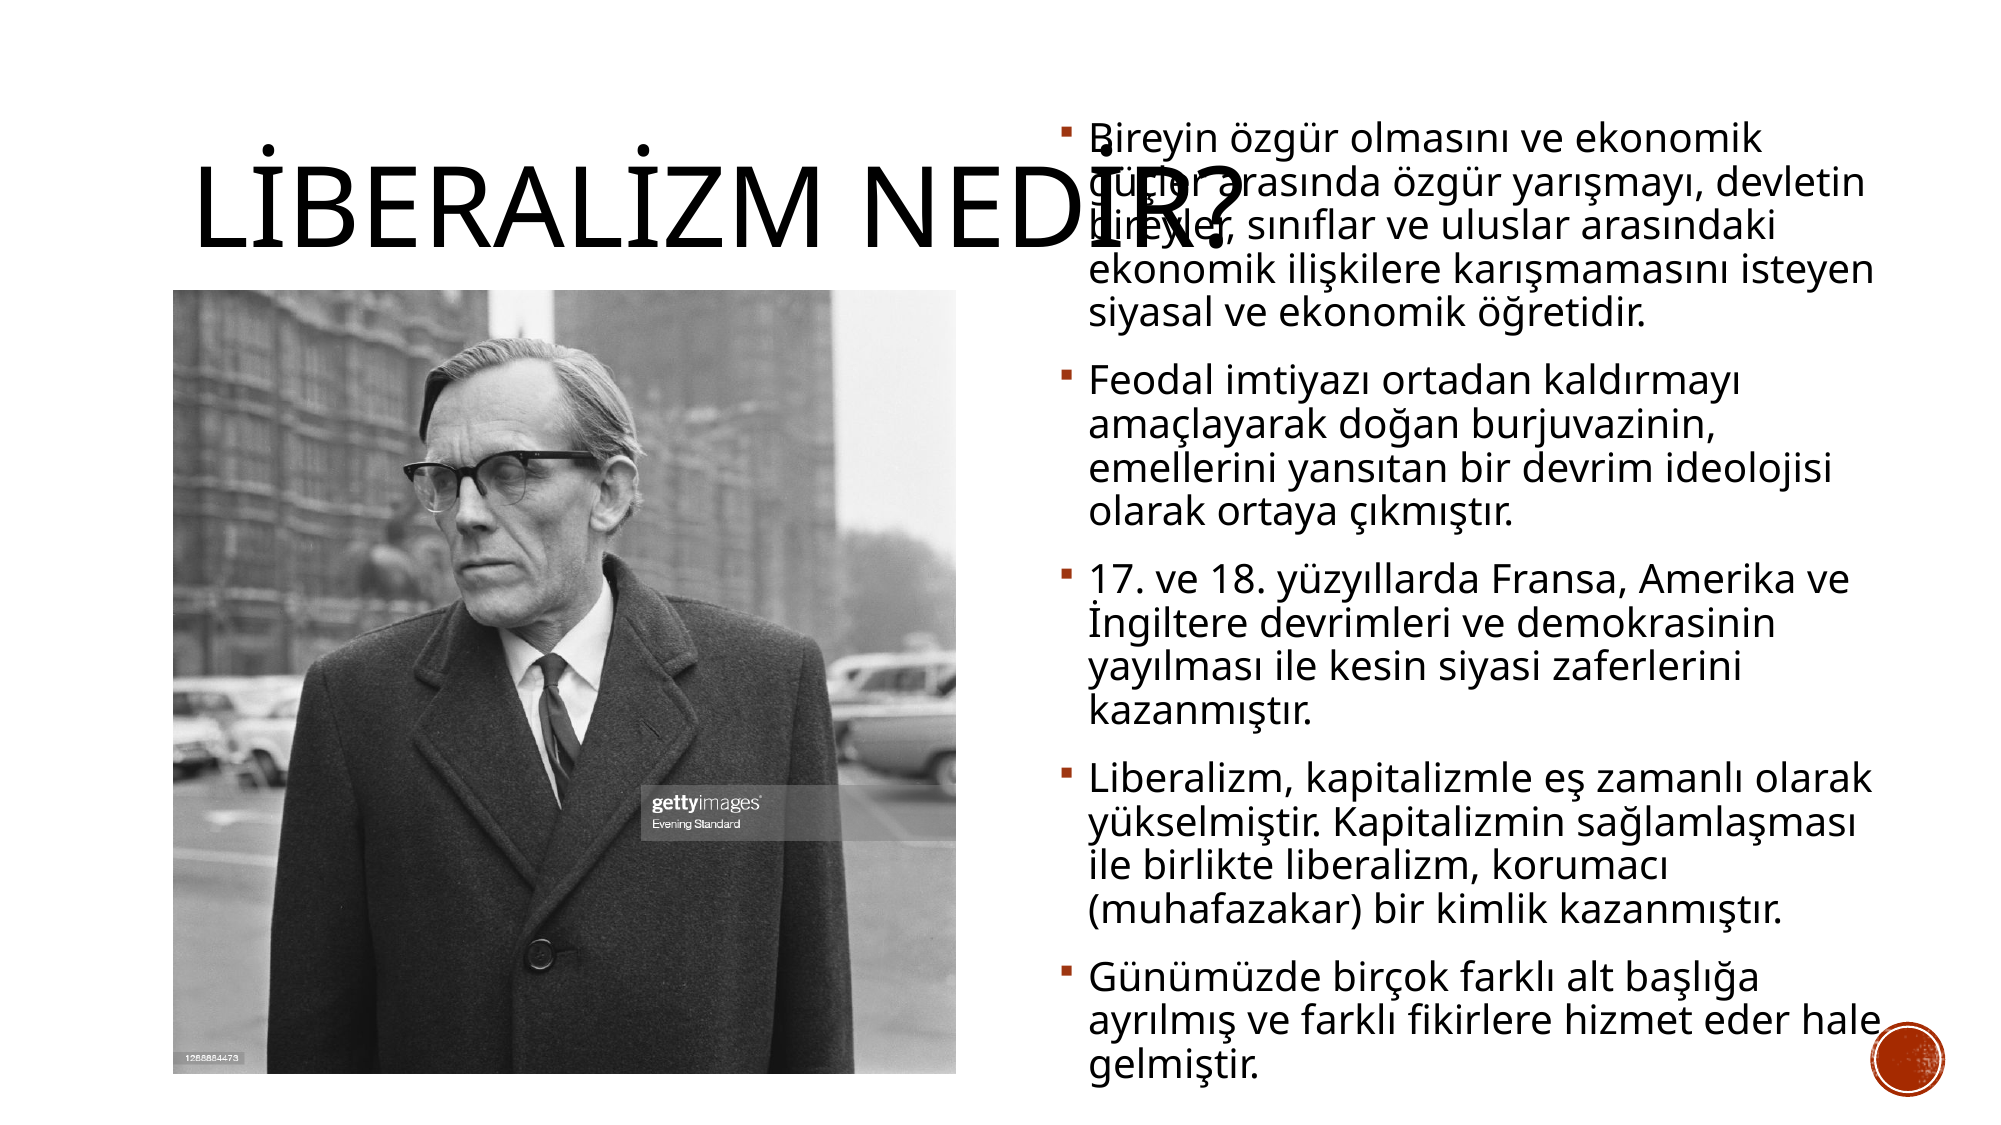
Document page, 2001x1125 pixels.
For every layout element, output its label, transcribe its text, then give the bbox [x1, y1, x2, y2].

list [176, 293, 954, 1072]
list Bireyin özgür olmasını ve ekonomik güçler arasında özgür yarışmayı, devletin bireyler, sınıflar ve uluslar arasındaki ekonomik ilişkilere karışmamasını isteyen siyasal ve ekonomik öğretidir. Feodal imtiyazı ortadan kaldırmayı amaçlayarak doğan burjuvazinin, emellerini yansıtan bir devrim ideolojisi olarak ortaya çıkmıştır. 17. ve 18. yüzyıllarda Fransa, Amerika ve İngiltere devrimleri ve demokrasinin yayılması ile kesin siyasi zaferlerini kazanmıştır. Liberalizm, kapitalizmle eş zamanlı olarak yükselmiştir. Kapitalizmin sağlamlaşması ile birlikte liberalizm, korumacı (muhafazakar) bir kimlik kazanmıştır. Günümüzde birçok farklı alt başlığa ayrılmış ve farklı fikirlere hizmet eder hale gelmiştir. [1043, 109, 1903, 1105]
title Liberalizm nedir? [175, 79, 1826, 344]
